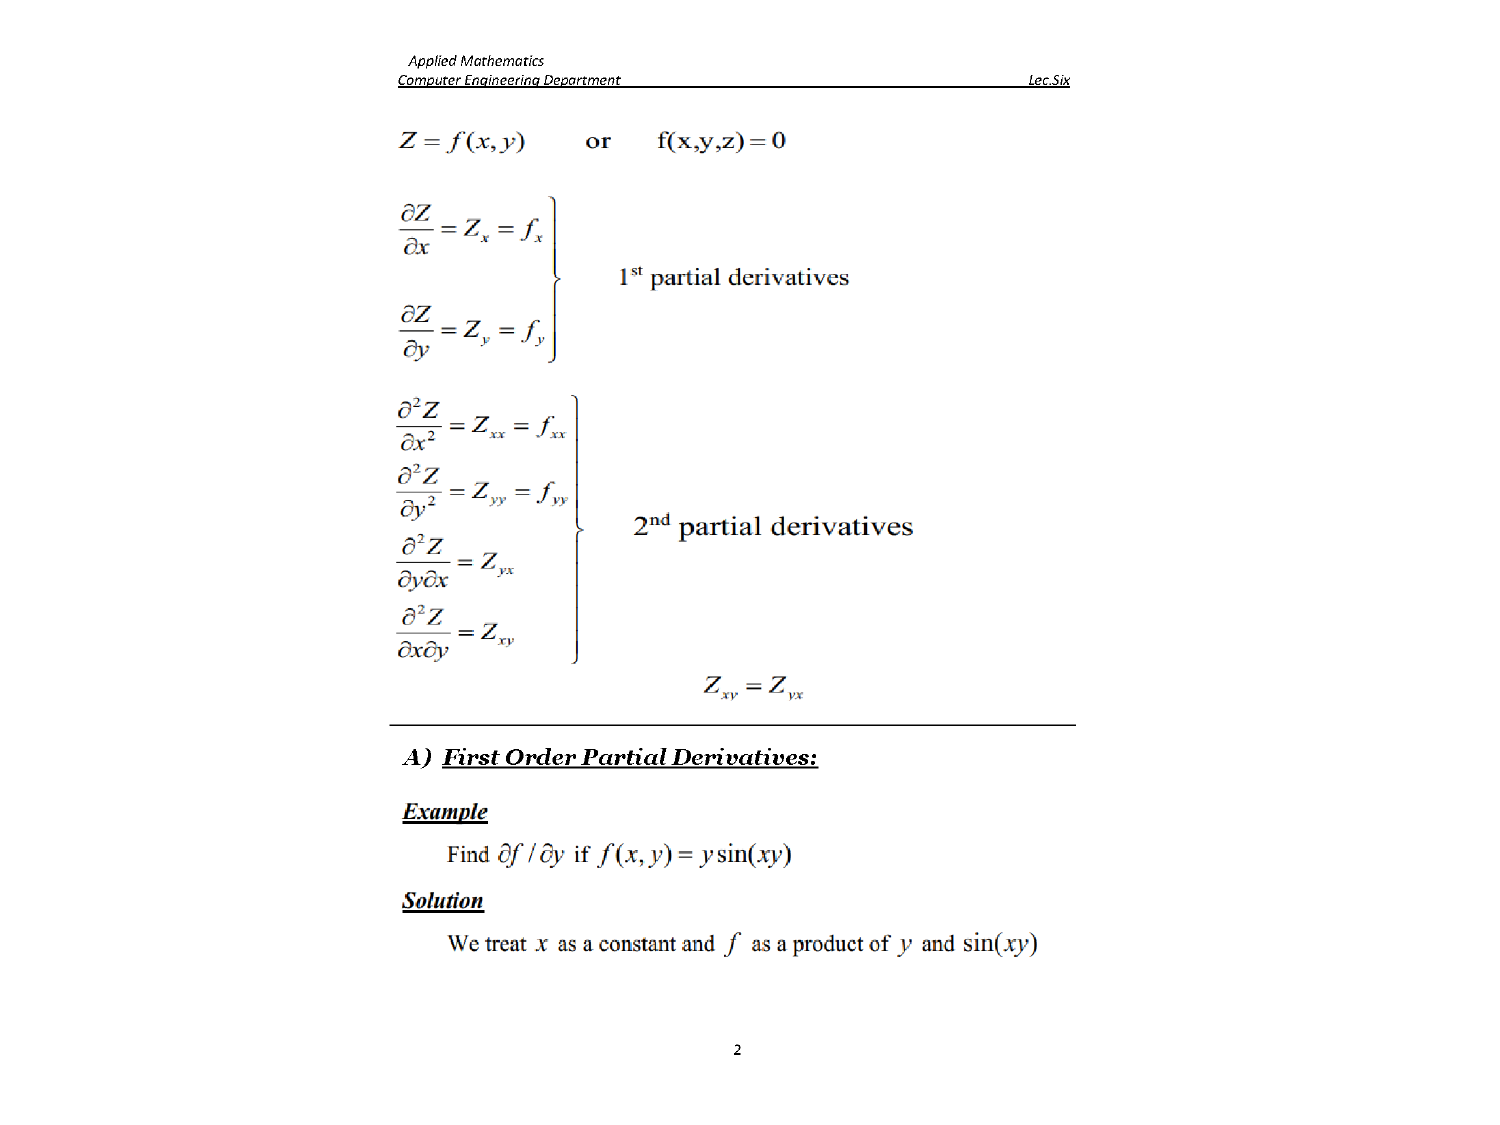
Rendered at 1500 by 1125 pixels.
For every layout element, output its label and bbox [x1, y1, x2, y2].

picture [313, 0, 1187, 1125]
